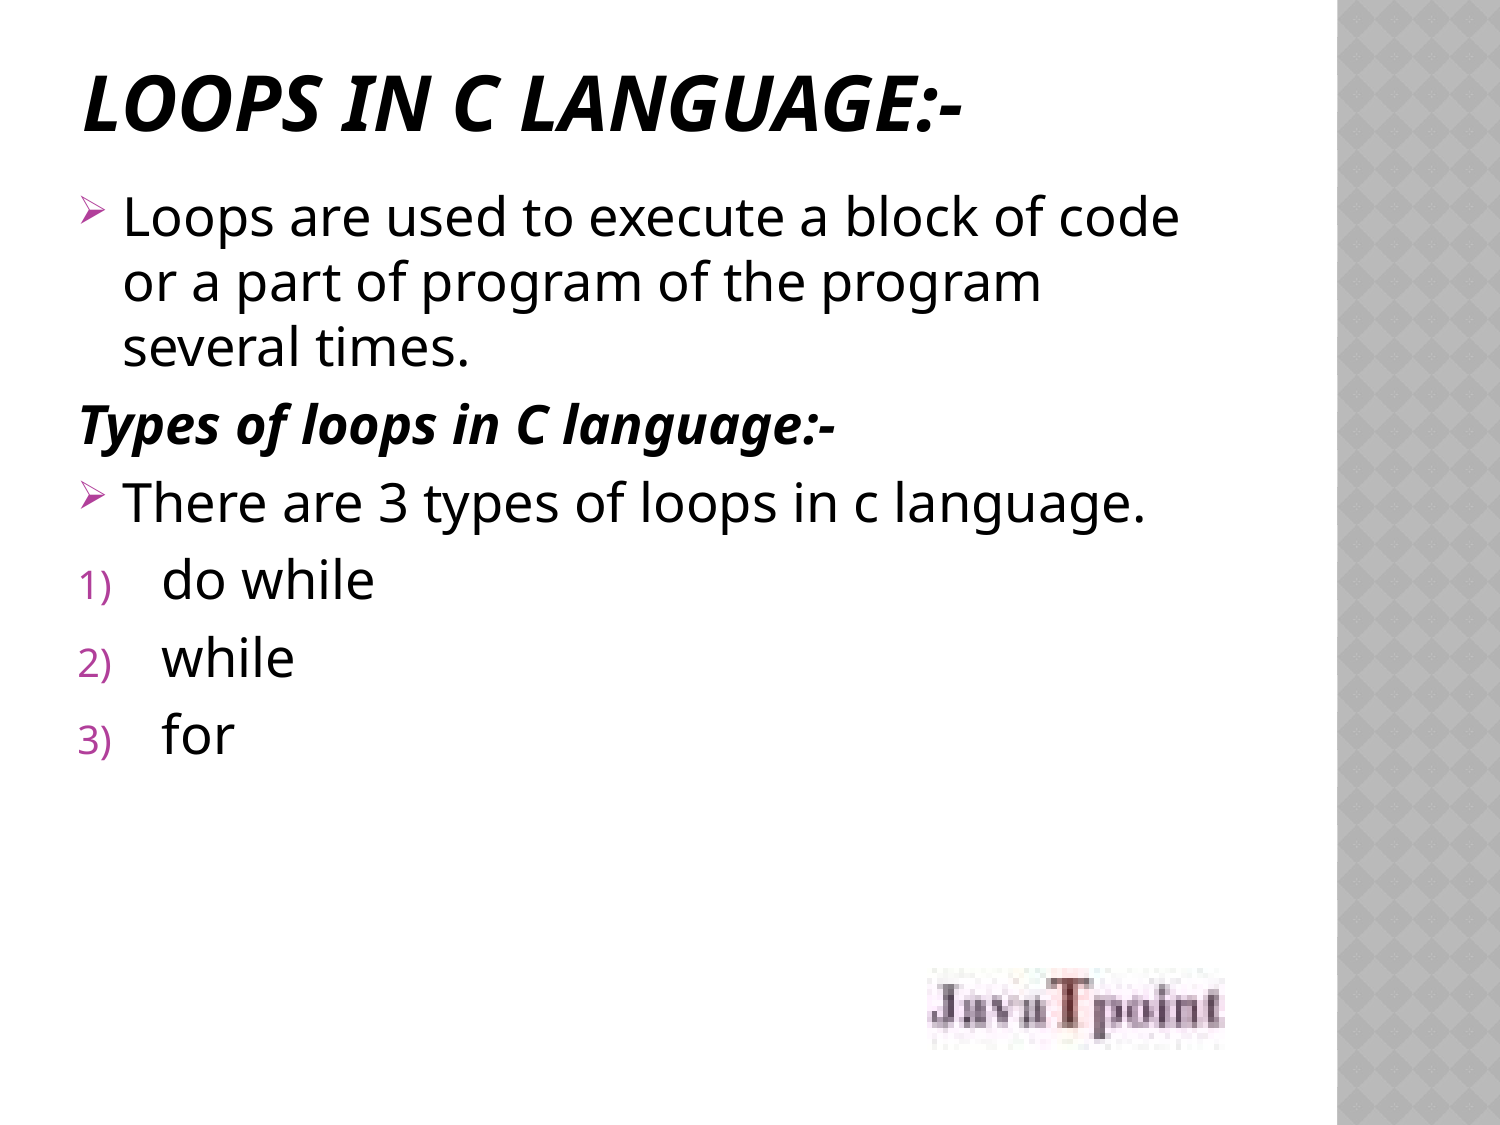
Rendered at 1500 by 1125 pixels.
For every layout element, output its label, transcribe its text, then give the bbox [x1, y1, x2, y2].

list Loops are used to execute a block of code or a part of program of the program several times. Types of loops in C language:- There are 3 types of loops in c language. do while while for [62, 174, 1250, 970]
title Loops in C language:- [75, 52, 1263, 240]
picture [927, 968, 1226, 1051]
